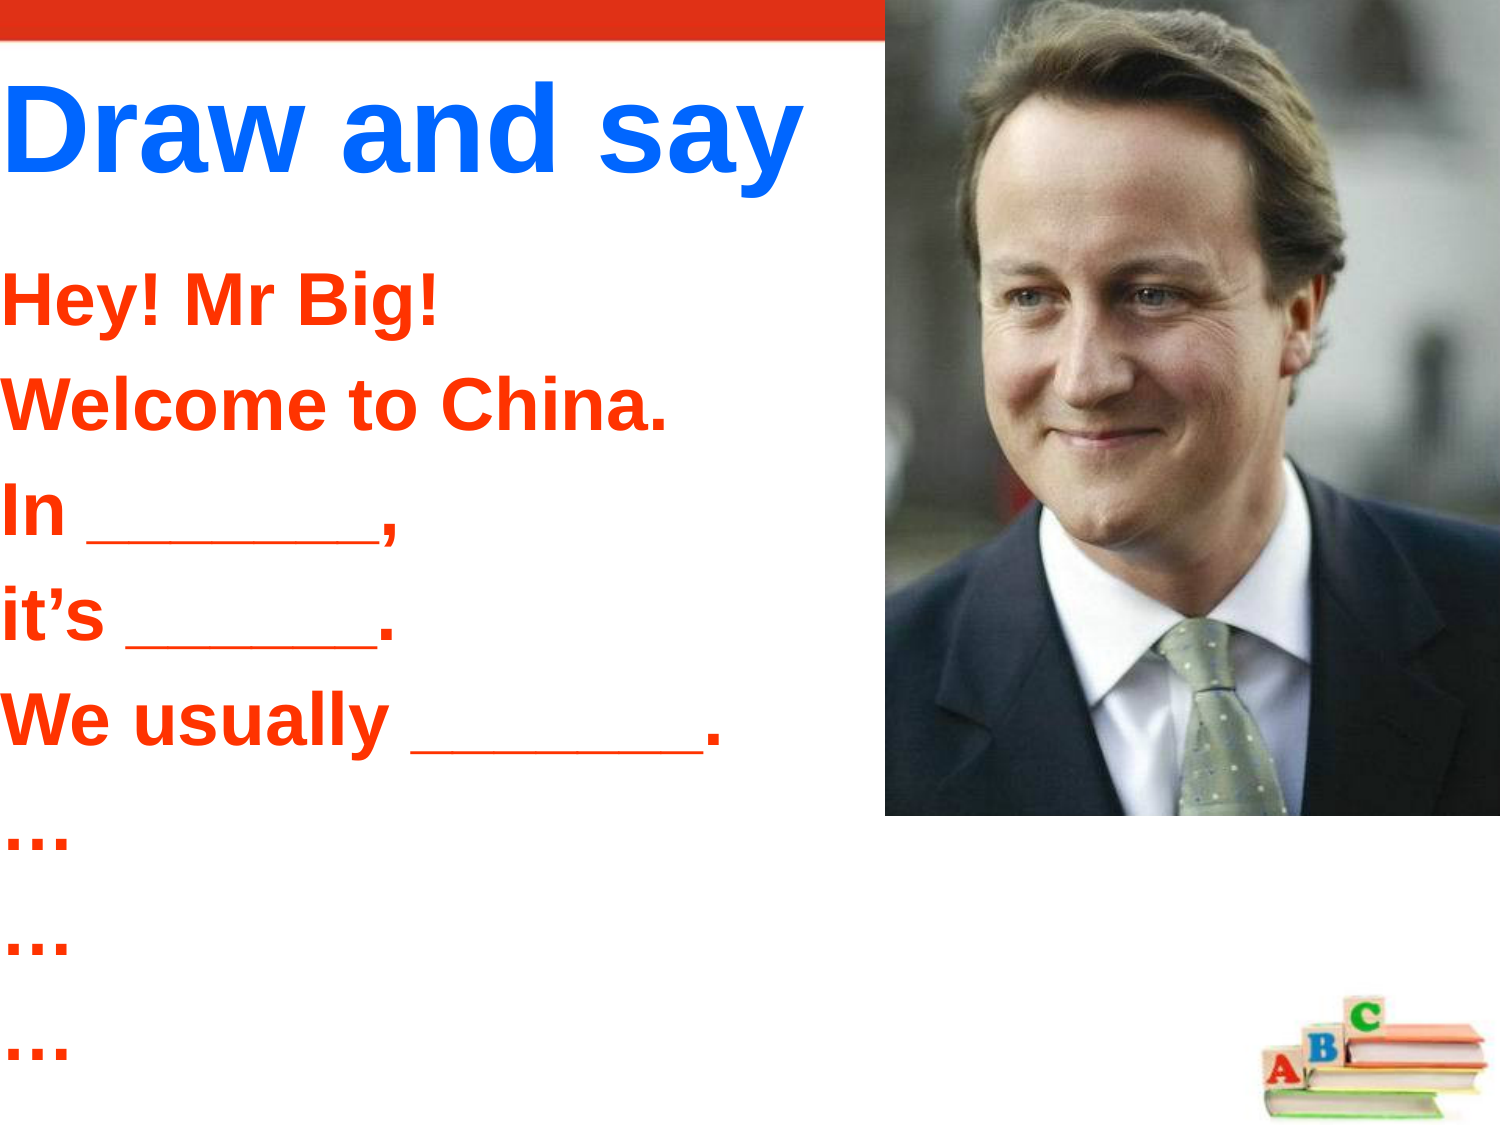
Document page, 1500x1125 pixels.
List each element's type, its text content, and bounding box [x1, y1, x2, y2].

text_box Draw and say [0, 40, 880, 206]
text_box Hey! Mr Big! Welcome to China. In _______, it’s ______. We usually _______. … … … [0, 243, 852, 1125]
picture [0, 0, 1500, 1125]
